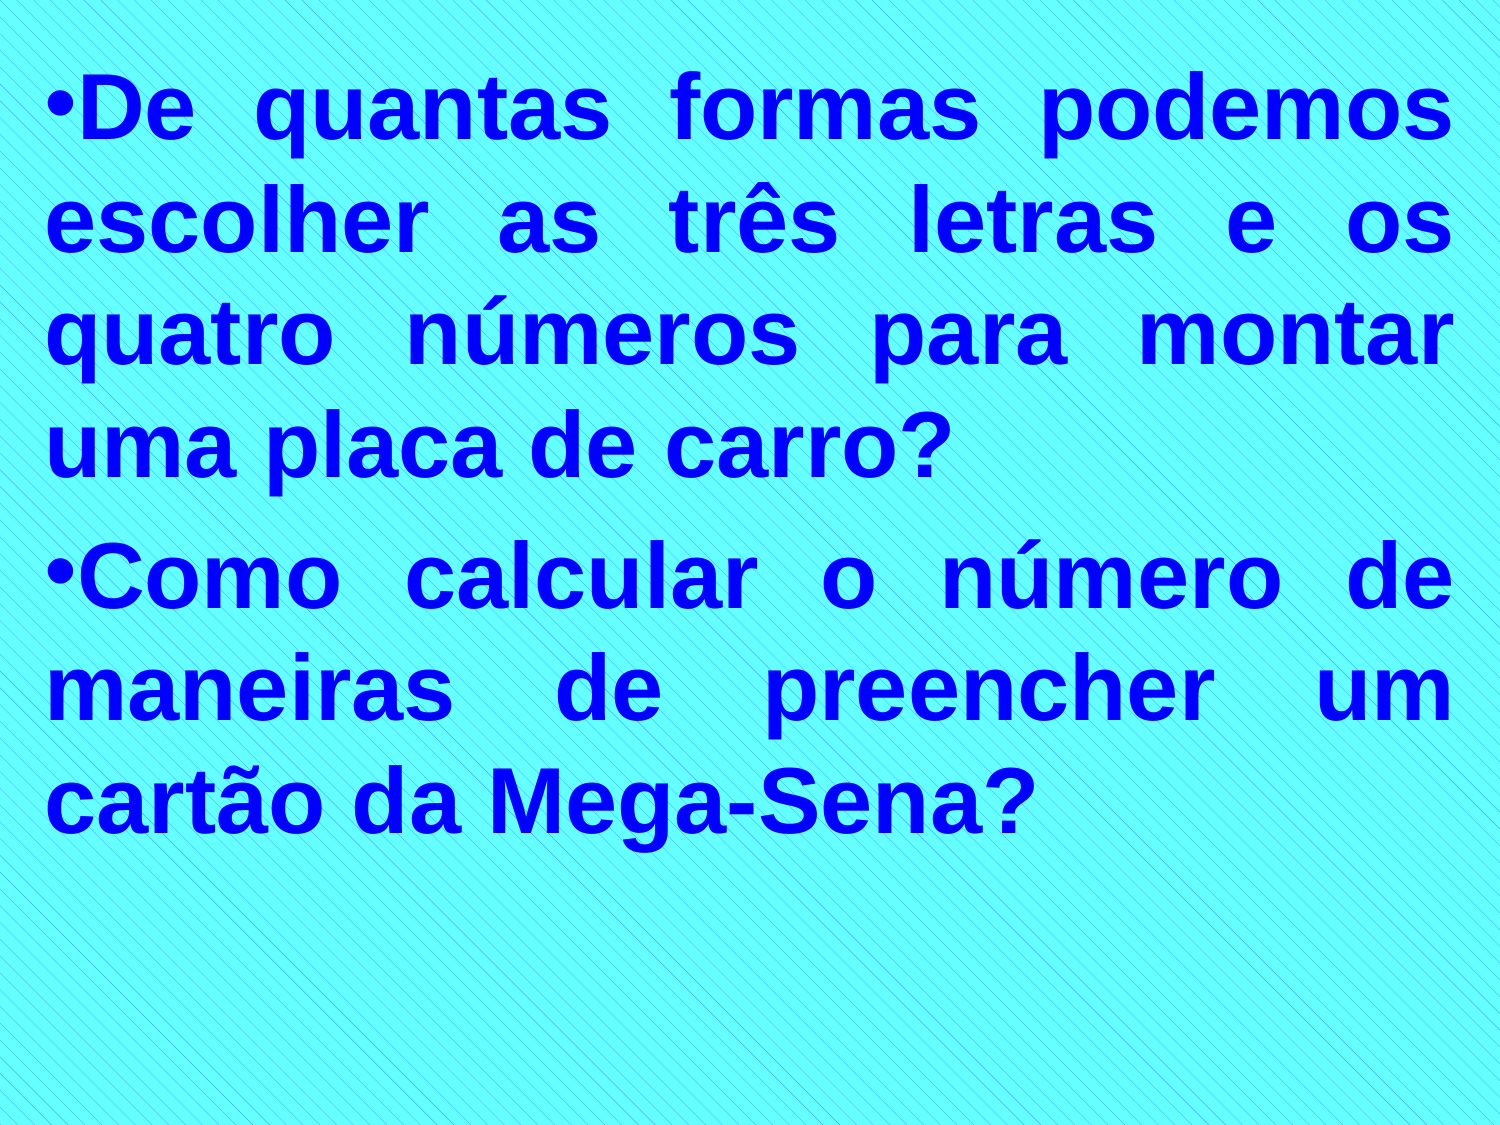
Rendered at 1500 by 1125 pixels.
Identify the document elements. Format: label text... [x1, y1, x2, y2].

list De quantas formas podemos escolher as três letras e os quatro números para montar uma placa de carro? Como calcular o número de maneiras de preencher um cartão da Mega-Sena? [29, 30, 1471, 1094]
